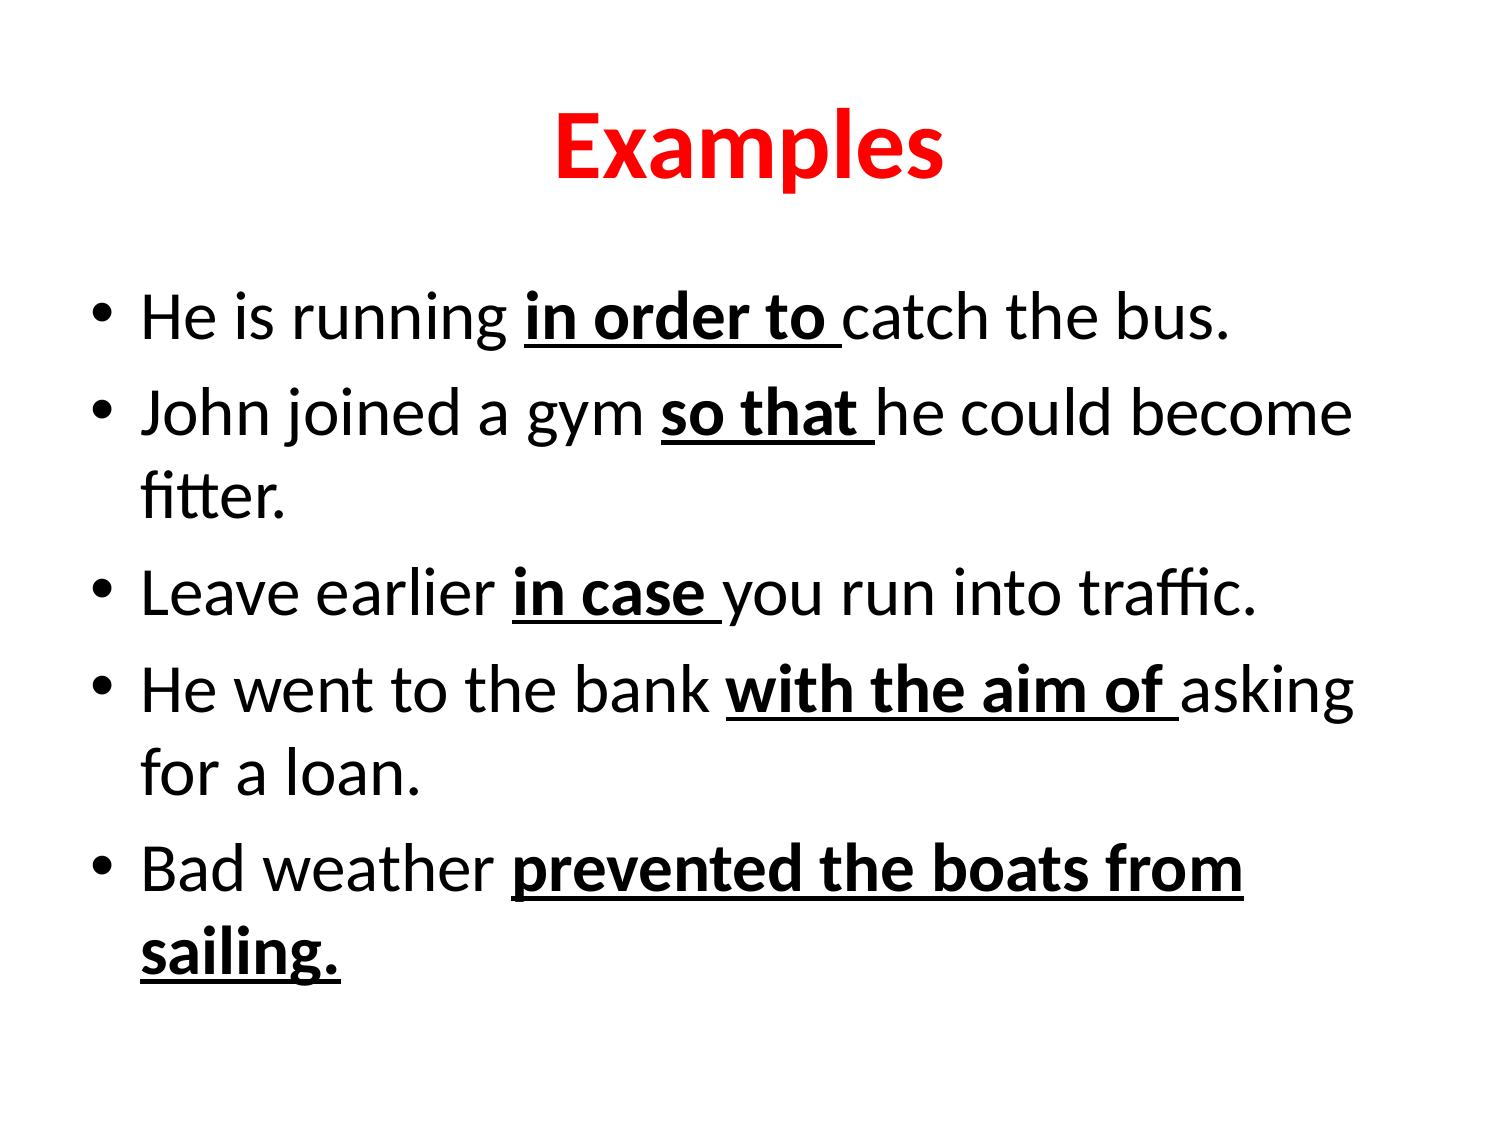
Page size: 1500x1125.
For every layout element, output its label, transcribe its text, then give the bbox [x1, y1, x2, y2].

list He is running in order to catch the bus. John joined a gym so that he could become fitter. Leave earlier in case you run into traffic. He went to the bank with the aim of asking for a loan. Bad weather prevented the boats from sailing. [75, 262, 1425, 1005]
title Examples [75, 45, 1425, 233]
